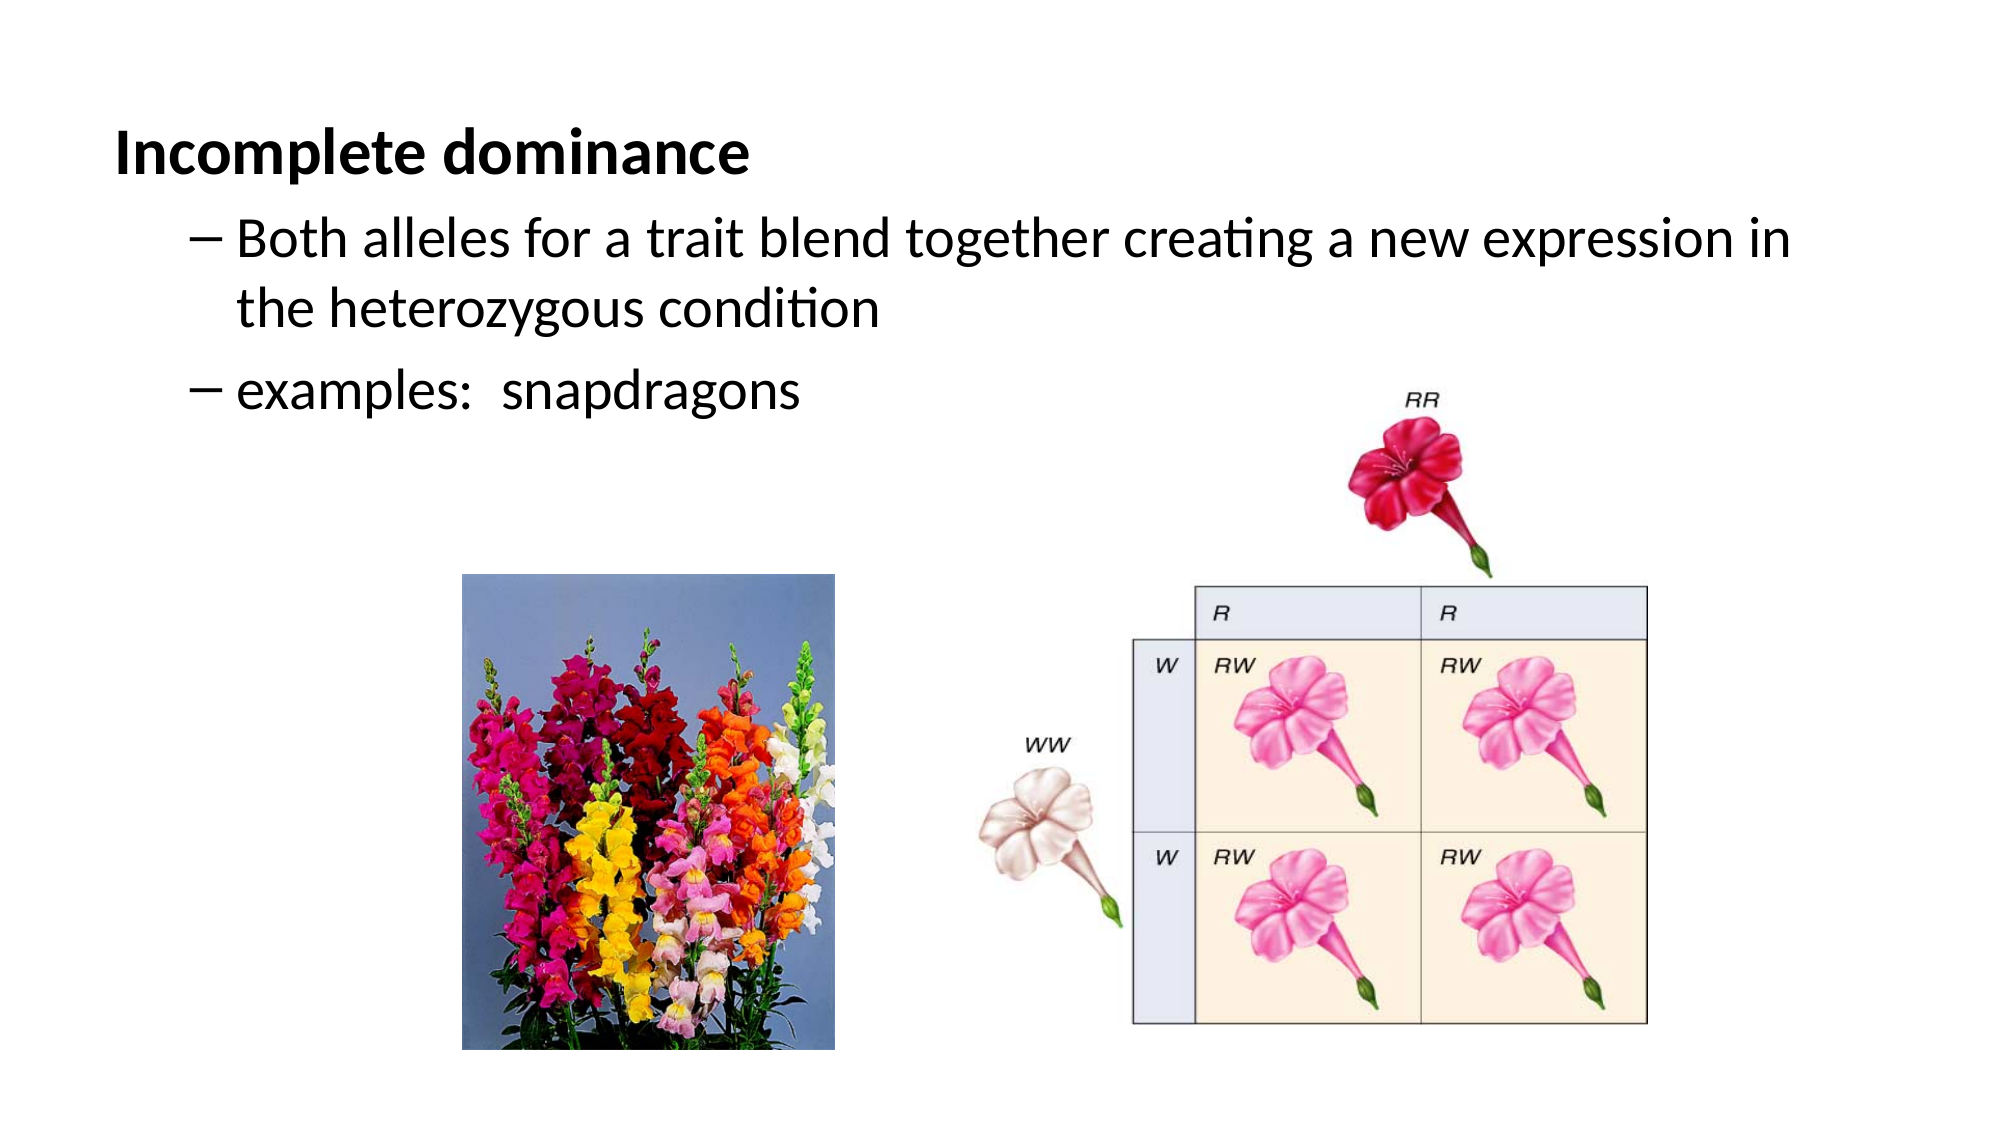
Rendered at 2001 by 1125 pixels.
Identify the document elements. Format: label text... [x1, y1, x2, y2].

picture [974, 387, 1649, 1026]
picture [462, 574, 835, 1051]
list Incomplete dominance Both alleles for a trait blend together creating a new expression in the heterozygous condition examples: snapdragons [99, 99, 1900, 843]
